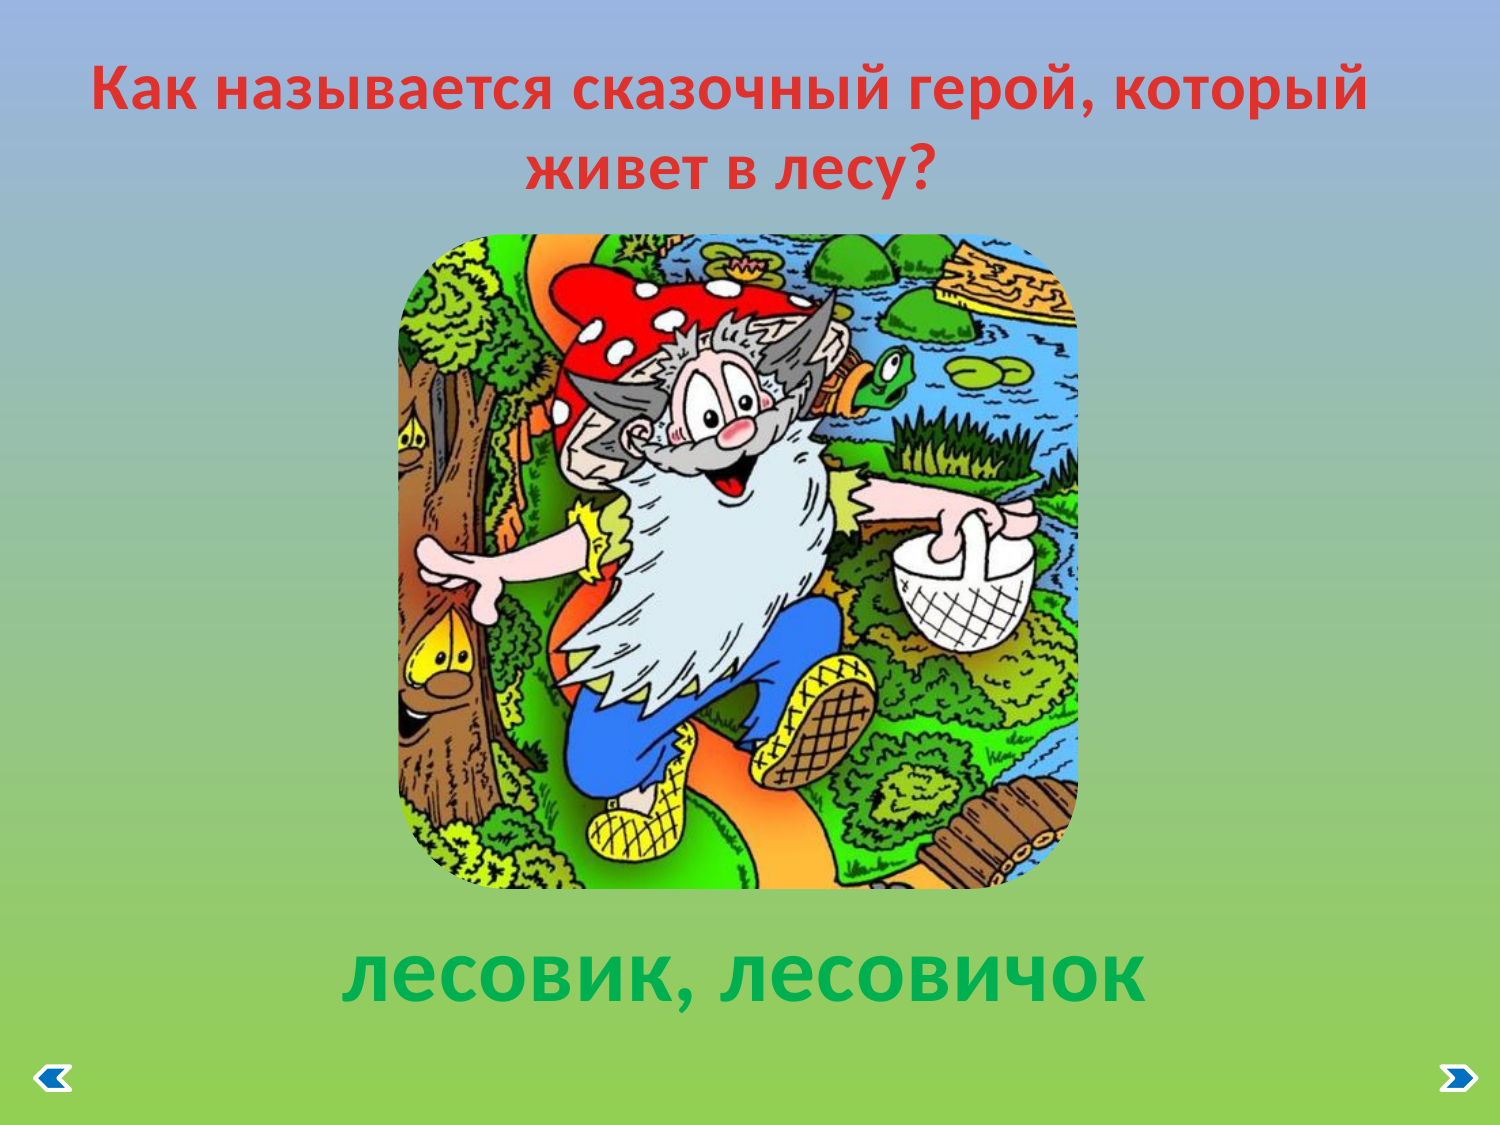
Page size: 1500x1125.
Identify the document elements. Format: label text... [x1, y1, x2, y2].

text_box [1439, 1064, 1479, 1092]
picture [398, 234, 1079, 890]
text_box лесовик, лесовичок [328, 902, 1204, 1027]
text_box Как называется сказочный герой, который живет в лесу? [0, 35, 1465, 210]
text_box [32, 1064, 73, 1092]
